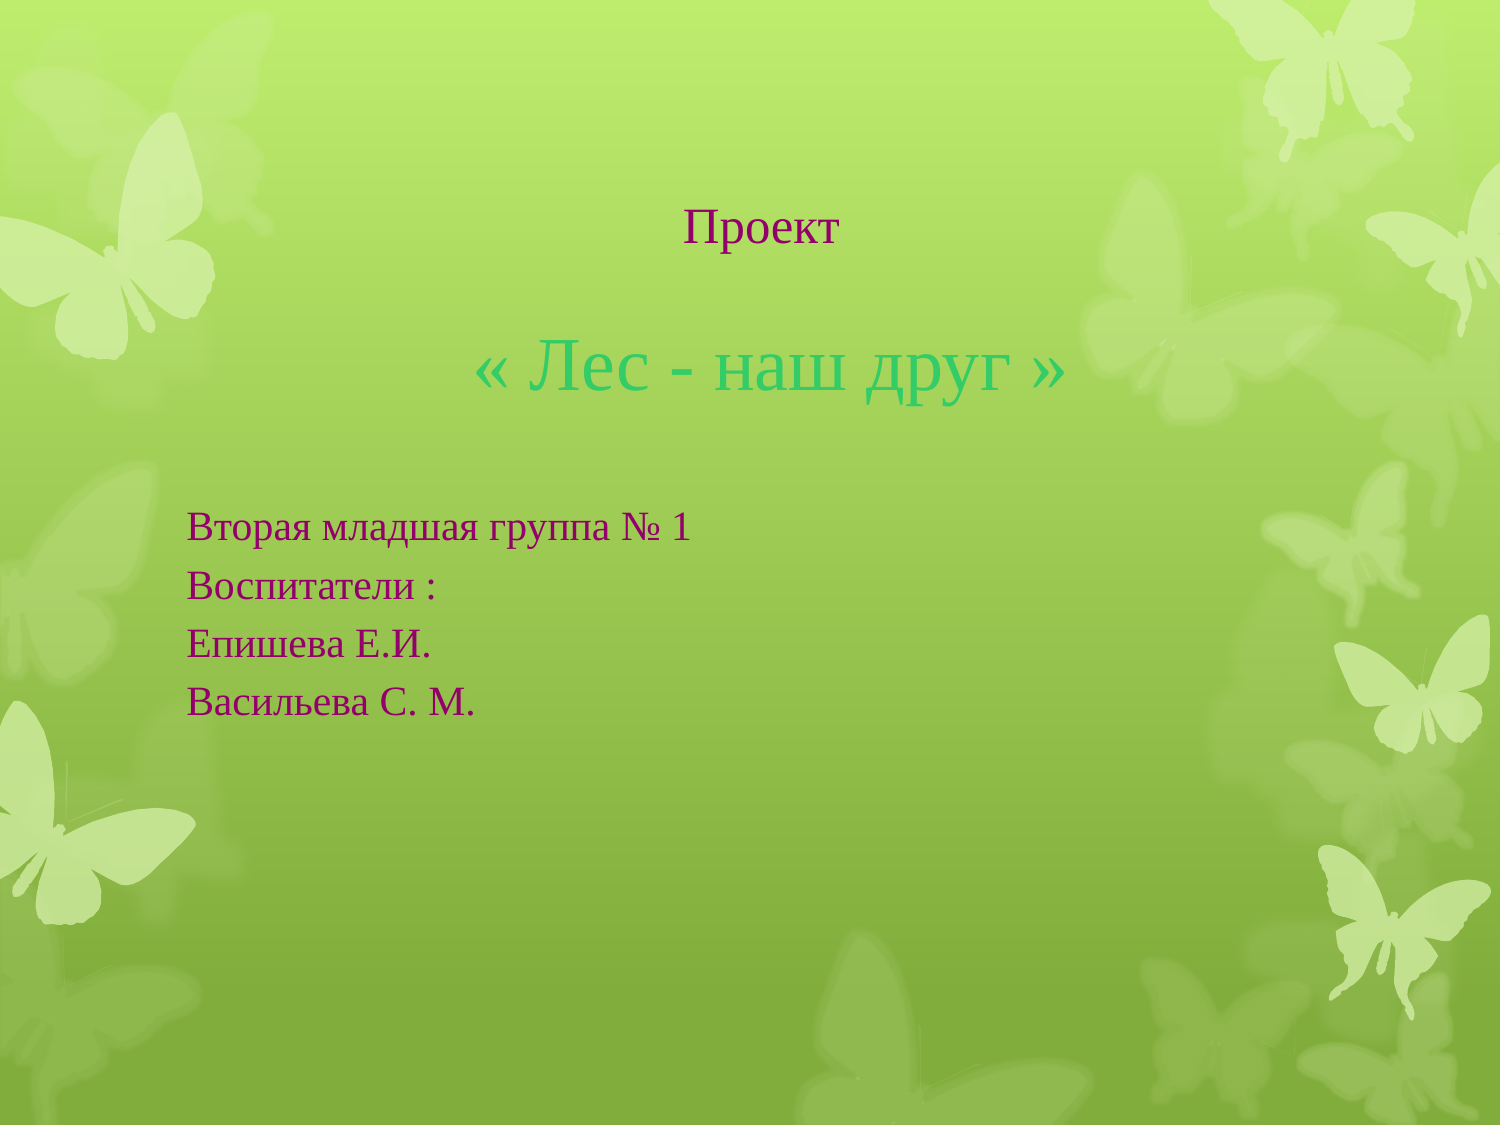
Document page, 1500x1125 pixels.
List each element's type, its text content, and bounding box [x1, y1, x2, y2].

subtitle Вторая младшая группа № 1 Воспитатели : Епишева Е.И. Васильева С. М. [171, 491, 1388, 780]
title Проект « Лес - наш друг » [123, 184, 1399, 426]
